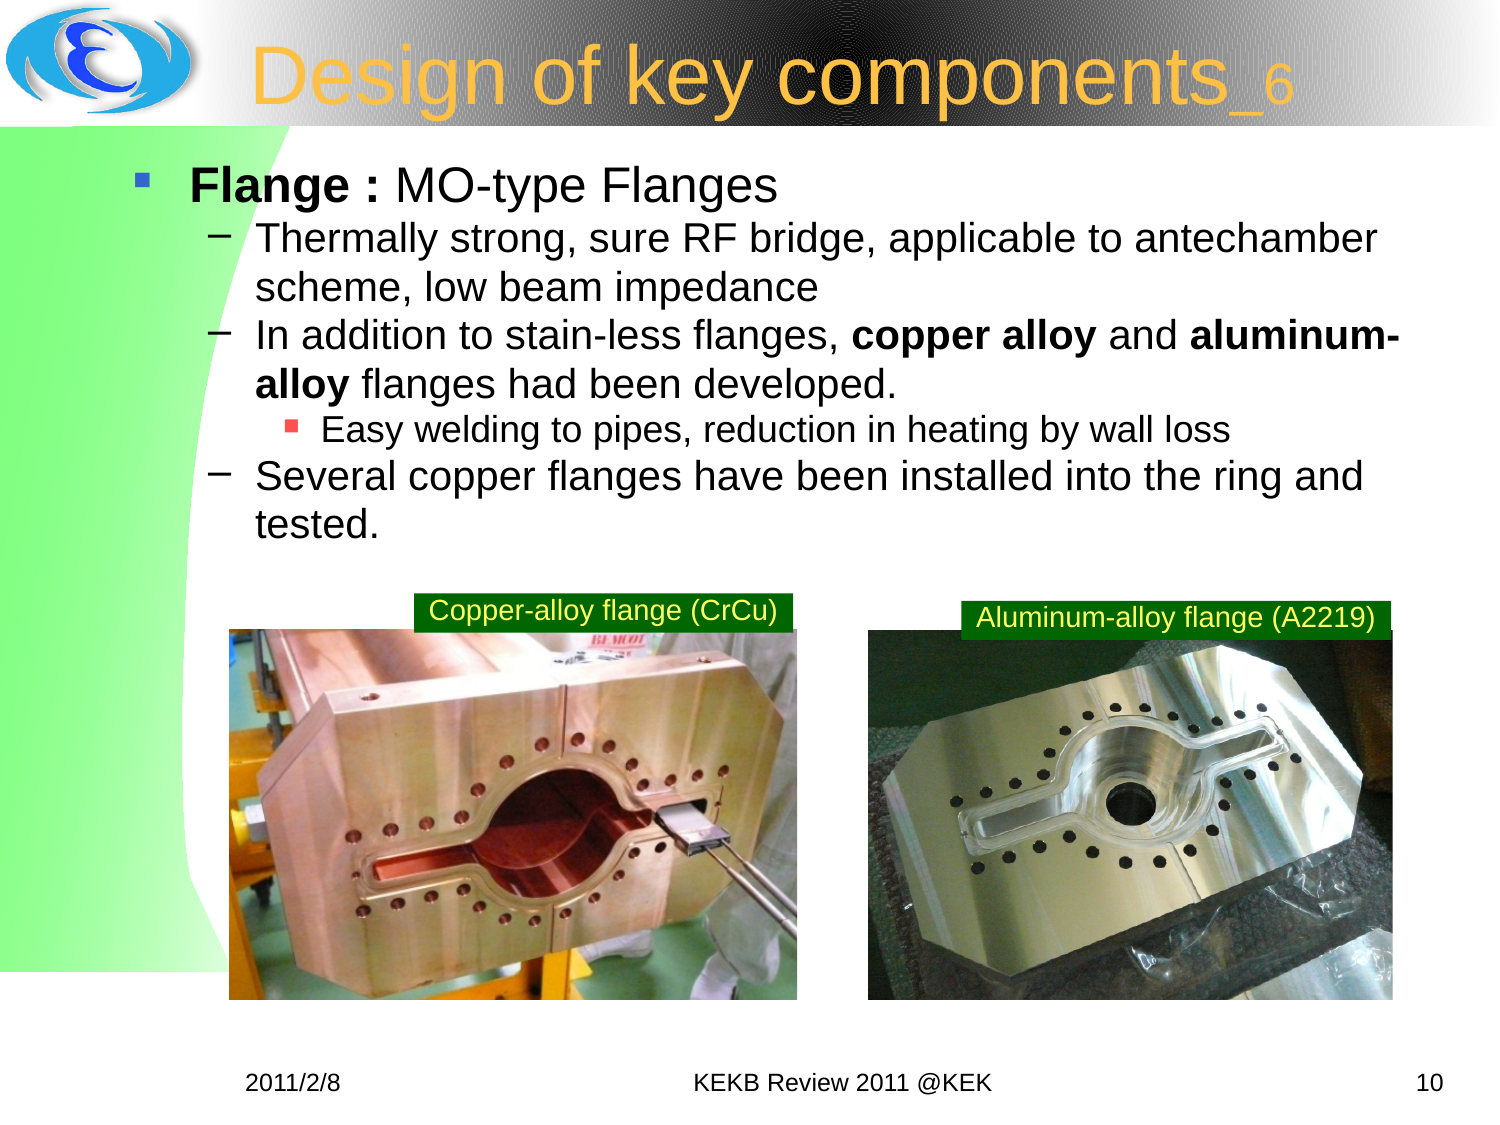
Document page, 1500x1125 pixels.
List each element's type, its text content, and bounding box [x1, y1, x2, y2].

text_box Aluminum-alloy flange (A2219) [961, 600, 1392, 629]
picture [867, 630, 1393, 1000]
slide_number 10 [1108, 1058, 1460, 1103]
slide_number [229, 1058, 581, 1103]
picture [5, 7, 191, 114]
picture [228, 629, 798, 1000]
text_box Copper-alloy flange (CrCu) [414, 593, 794, 627]
title Design of key components_6 [234, 11, 1457, 131]
footer KEKB Review 2011 @KEK [605, 1058, 1081, 1103]
list Flange : MO-type Flanges Thermally strong, sure RF bridge, applicable to antechamber scheme, low beam impedance In addition to stain-less flanges, copper alloy and aluminum-alloy flanges had been developed. Easy welding to pipes, reduction in heating by wall loss Several copper flanges have been installed into the ring and tested. [117, 148, 1500, 610]
